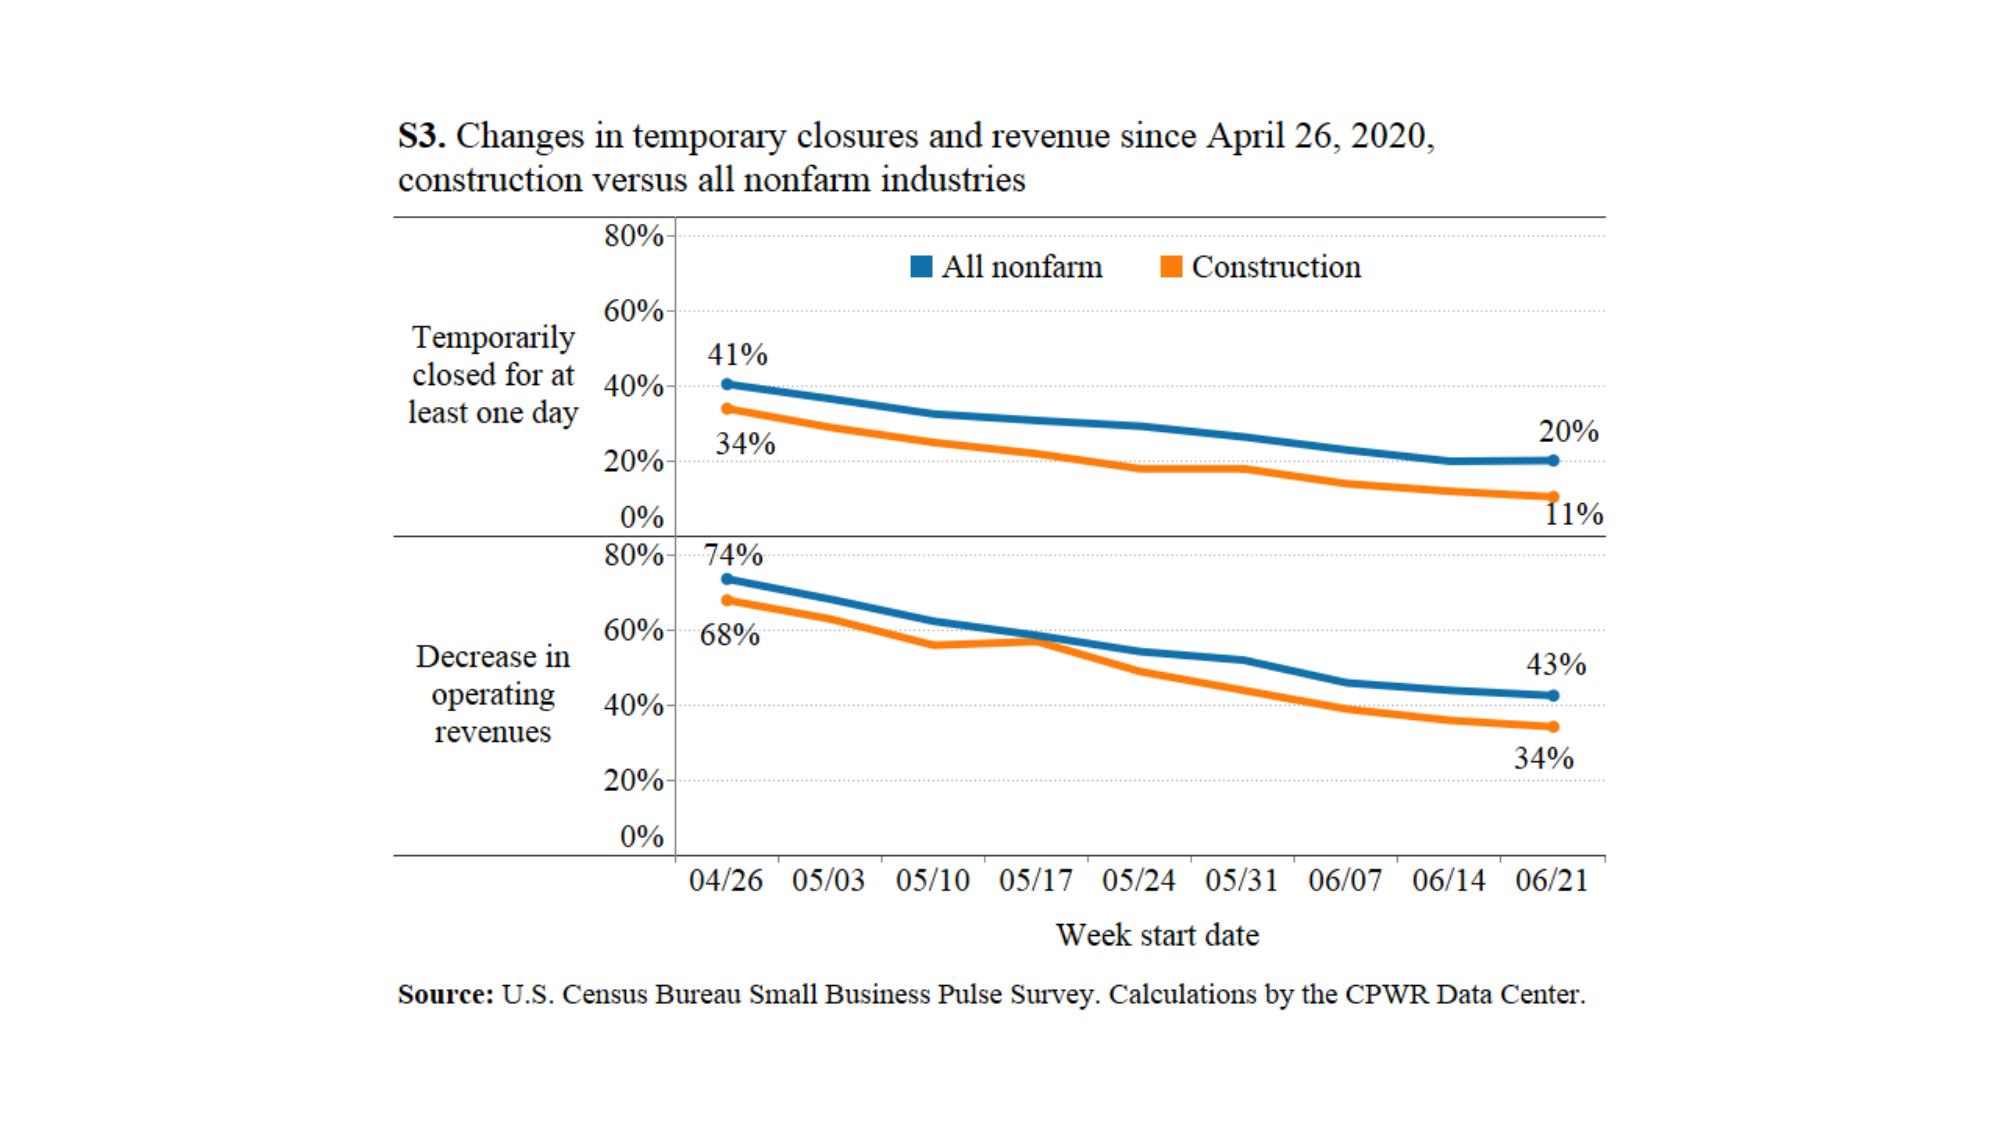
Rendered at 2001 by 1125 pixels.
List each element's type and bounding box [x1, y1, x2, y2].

picture [374, 93, 1625, 1032]
